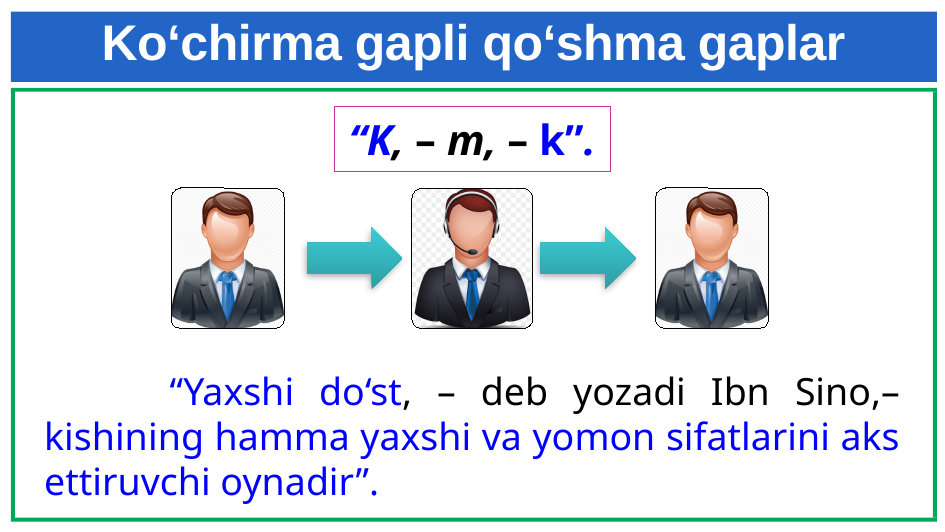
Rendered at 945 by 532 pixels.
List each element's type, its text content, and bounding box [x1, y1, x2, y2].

text_box “Yaxshi do‘st, – deb yozadi Ibn Sino,– kishining hamma yaxshi va yomon sifatlarini aks ettiruvchi oynadir”. [29, 360, 916, 511]
text_box “K, – m, – k”. [334, 106, 611, 172]
text_box [306, 227, 403, 290]
picture [170, 187, 285, 329]
picture [655, 187, 769, 329]
title Ko‘chirma gapli qo‘shma gaplar [13, 13, 934, 77]
text_box [540, 227, 637, 290]
picture [411, 187, 534, 329]
